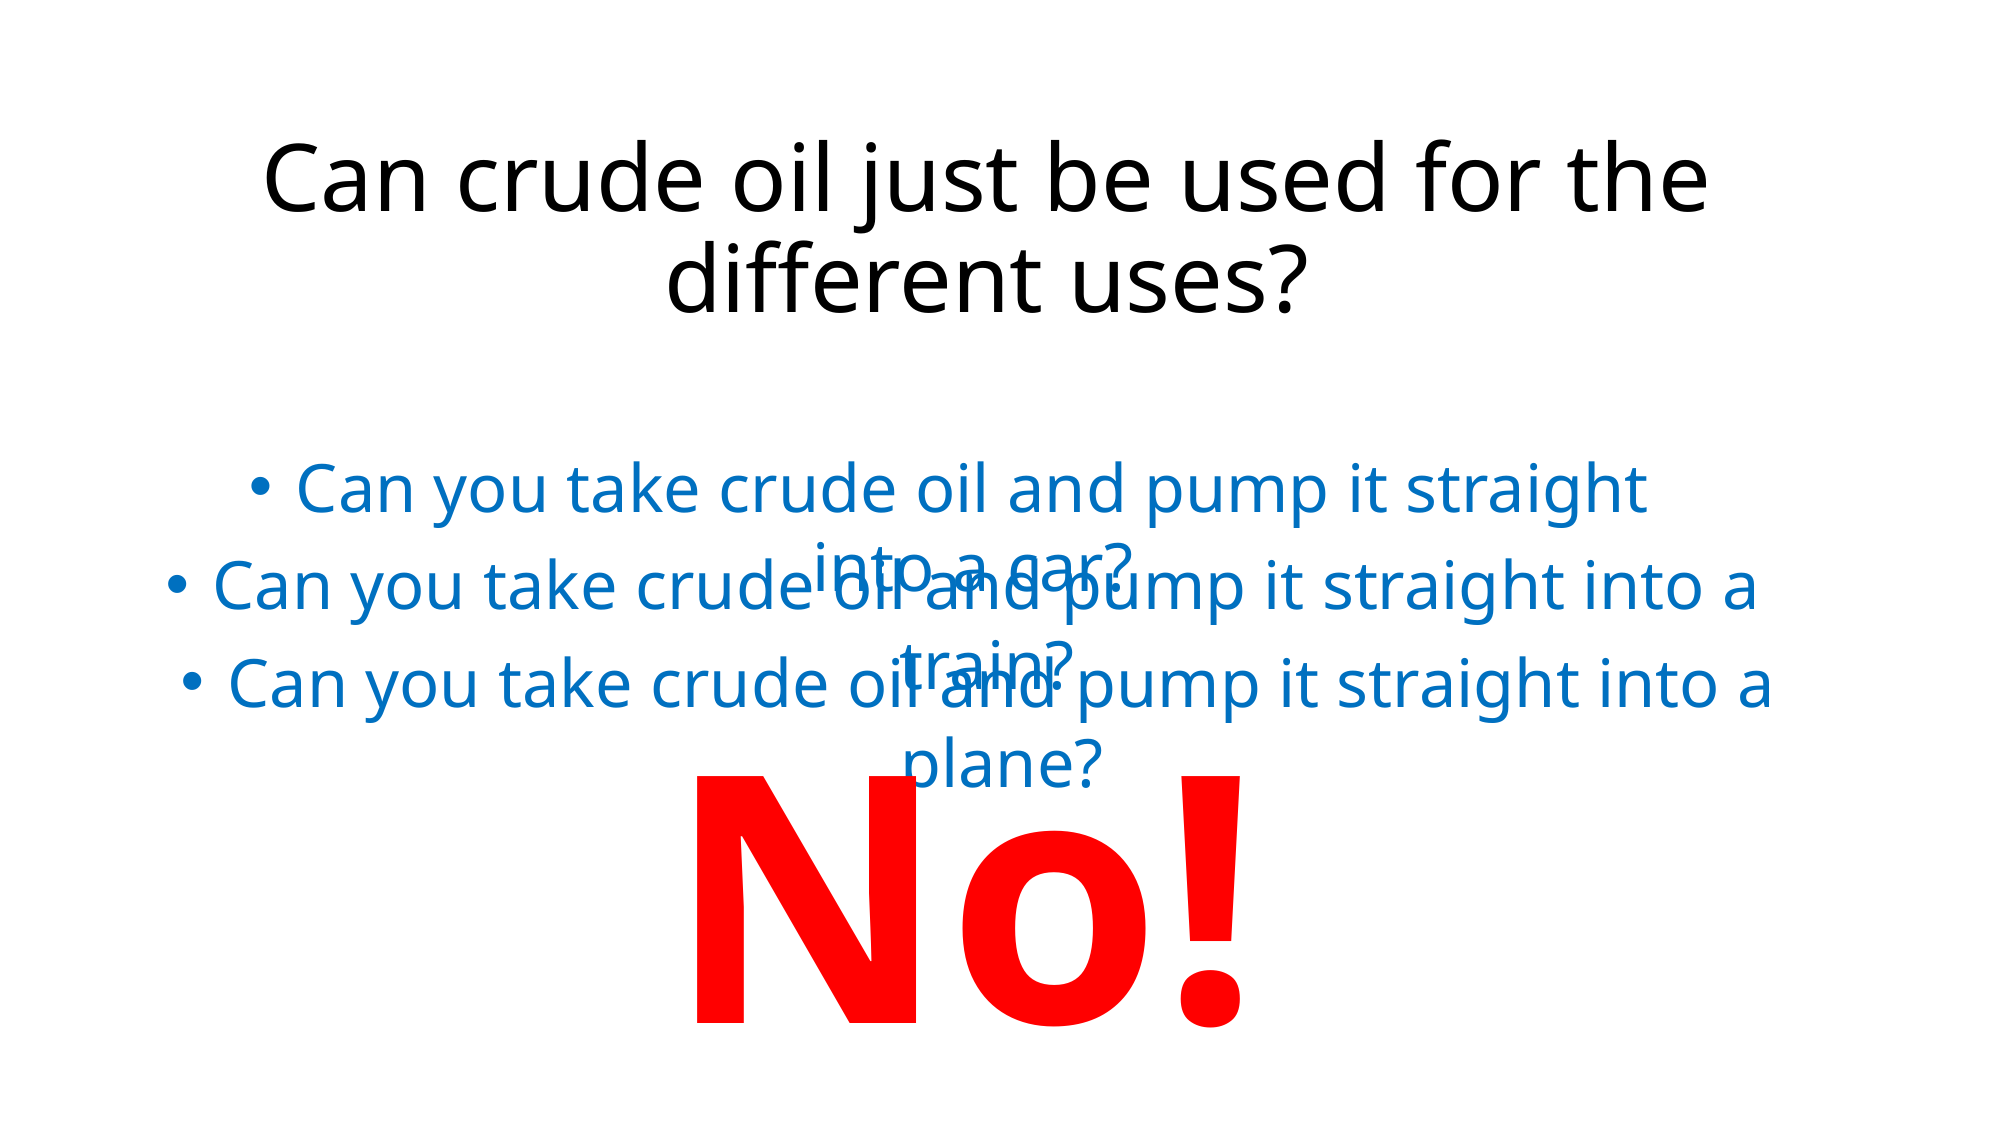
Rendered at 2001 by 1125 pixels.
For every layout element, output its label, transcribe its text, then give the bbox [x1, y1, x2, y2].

title Can crude oil just be used for the different uses? [124, 122, 1849, 341]
text_box Can you take crude oil and pump it straight into a plane? [158, 633, 1799, 808]
text_box Can you take crude oil and pump it straight into a train? [148, 535, 1779, 711]
text_box No! [511, 670, 1416, 1101]
text_box Can you take crude oil and pump it straight into a car? [171, 437, 1728, 535]
